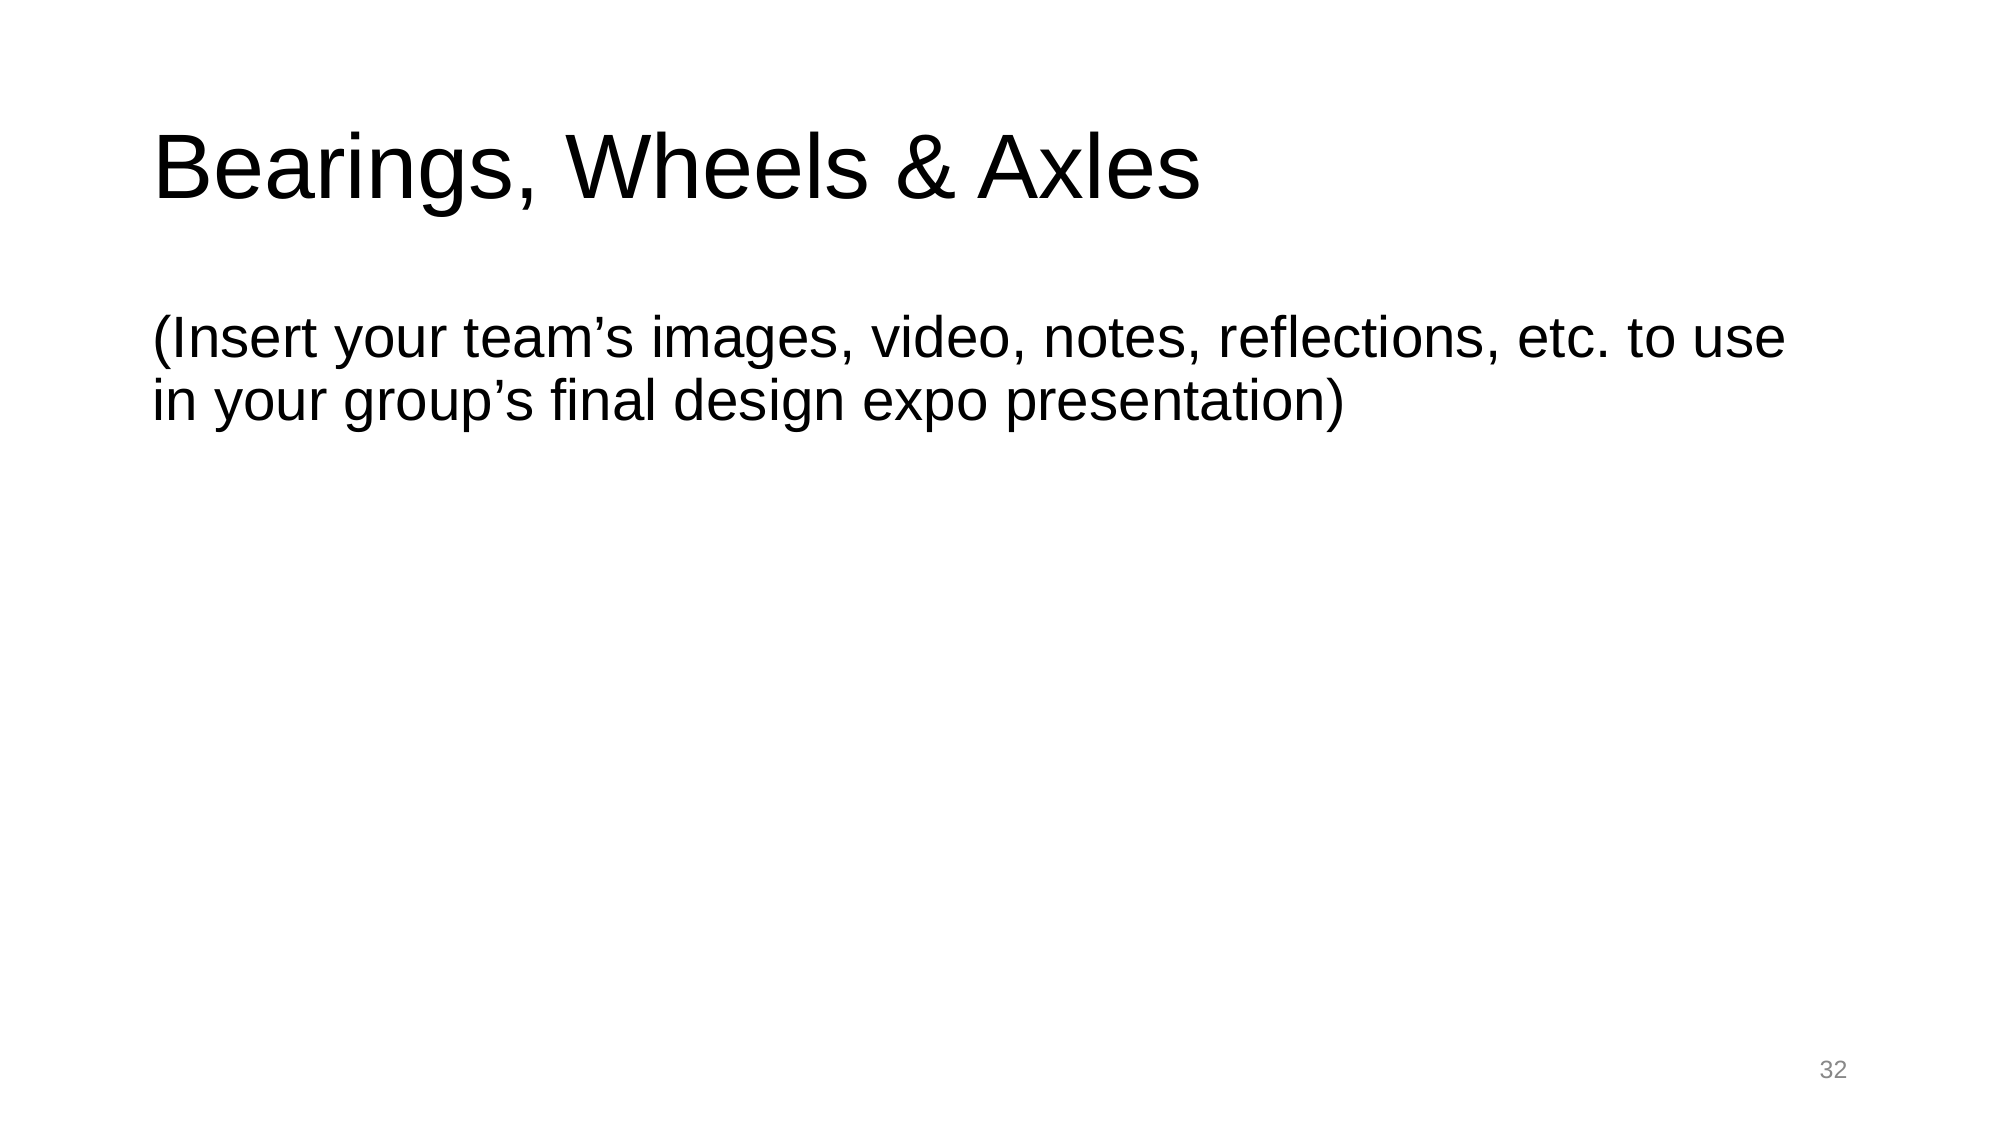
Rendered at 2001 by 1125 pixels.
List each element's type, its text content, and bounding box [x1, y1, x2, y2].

slide_number ‹#› [1791, 1038, 1863, 1099]
list (Insert your team’s images, video, notes, reflections, etc. to use in your group’s final design expo presentation) [137, 299, 1863, 1014]
title Bearings, Wheels & Axles [137, 59, 1863, 278]
